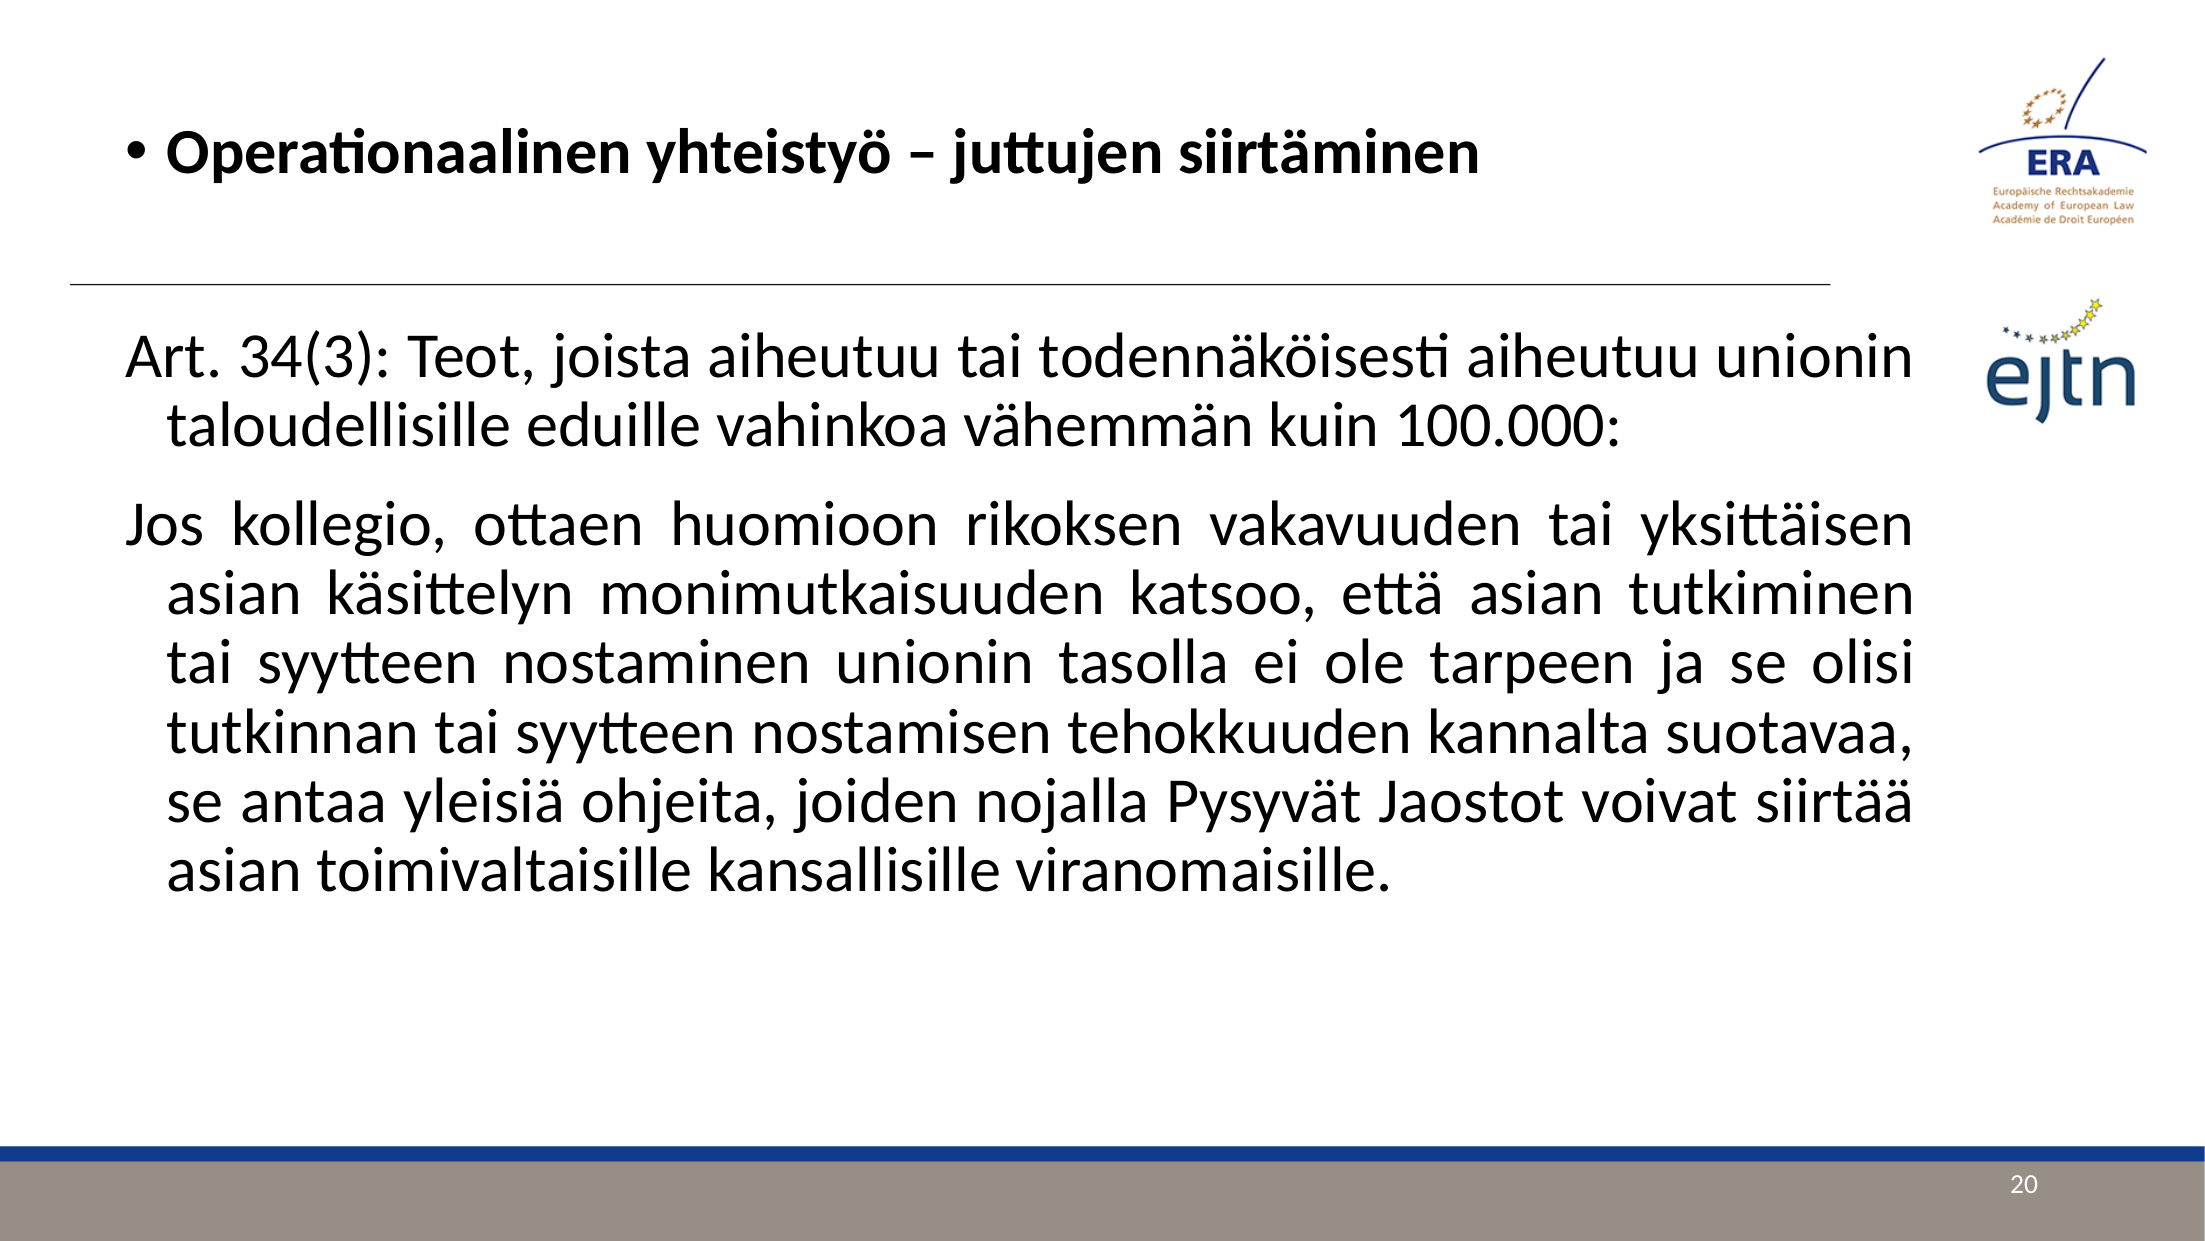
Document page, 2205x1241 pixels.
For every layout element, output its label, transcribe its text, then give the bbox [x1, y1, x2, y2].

list Art. 34(3): Teot, joista aiheutuu tai todennäköisesti aiheutuu unionin taloudellisille eduille vahinkoa vähemmän kuin 100.000: Jos kollegio, ottaen huomioon rikoksen vakavuuden tai yksittäisen asian käsittelyn monimutkaisuuden katsoo, että asian tutkiminen tai syytteen nostaminen unionin tasolla ei ole tarpeen ja se olisi tutkinnan tai syytteen nostamisen tehokkuuden kannalta suotavaa, se antaa yleisiä ohjeita, joiden nojalla Pysyvät Jaostot voivat siirtää asian toimivaltaisille kansallisille viranomaisille. [110, 314, 1932, 1034]
slide_number 20 [1557, 1149, 2054, 1216]
picture [0, 0, 2205, 1241]
title Operationaalinen yhteistyö – juttujen siirtäminen [110, 49, 2095, 257]
